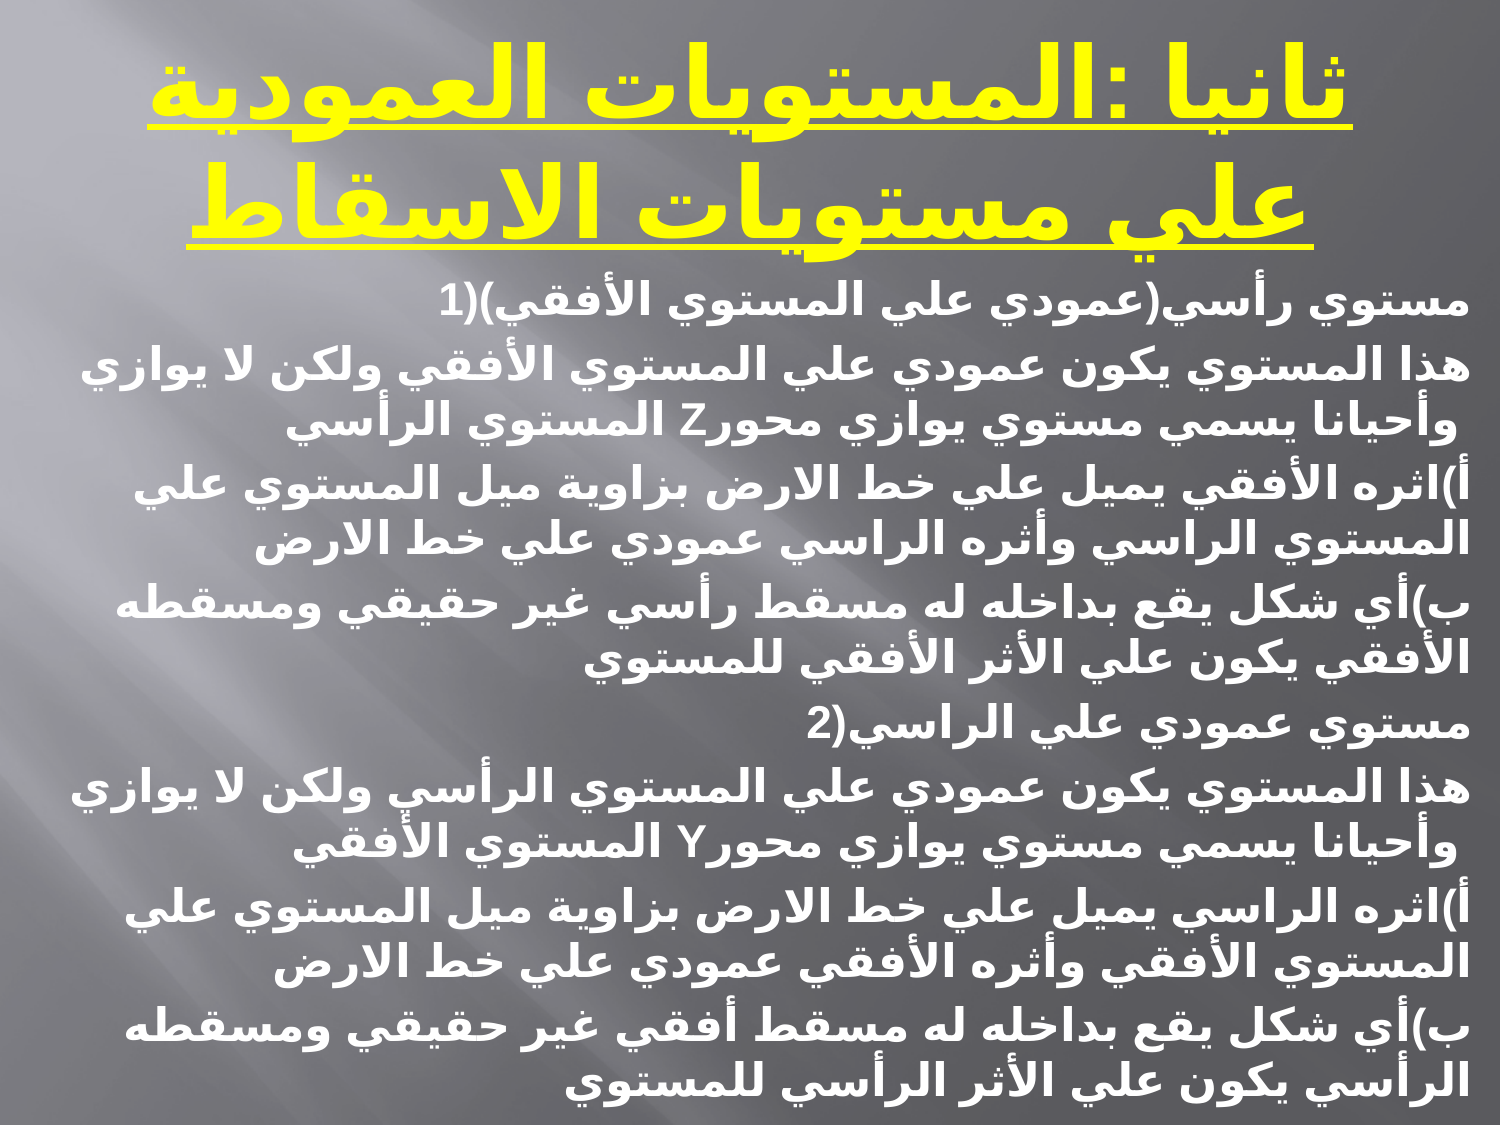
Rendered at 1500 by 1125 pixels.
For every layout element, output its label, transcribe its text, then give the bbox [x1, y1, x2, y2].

list 1)مستوي رأسي(عمودي علي المستوي الأفقي) هذا المستوي يكون عمودي علي المستوي الأفقي ولكن لا يوازي المستوي الرأسي Zوأحيانا يسمي مستوي يوازي محور أ)اثره الأفقي يميل علي خط الارض بزاوية ميل المستوي علي المستوي الراسي وأثره الراسي عمودي علي خط الارض ب)أي شكل يقع بداخله له مسقط رأسي غير حقيقي ومسقطه الأفقي يكون علي الأثر الأفقي للمستوي 2)مستوي عمودي علي الراسي هذا المستوي يكون عمودي علي المستوي الرأسي ولكن لا يوازي المستوي الأفقي Yوأحيانا يسمي مستوي يوازي محور أ)اثره الراسي يميل علي خط الارض بزاوية ميل المستوي علي المستوي الأفقي وأثره الأفقي عمودي علي خط الارض ب)أي شكل يقع بداخله له مسقط أفقي غير حقيقي ومسقطه الرأسي يكون علي الأثر الرأسي للمستوي [12, 262, 1488, 1125]
title ثانيا :المستويات العمودية علي مستويات الاسقاط [75, 45, 1425, 233]
